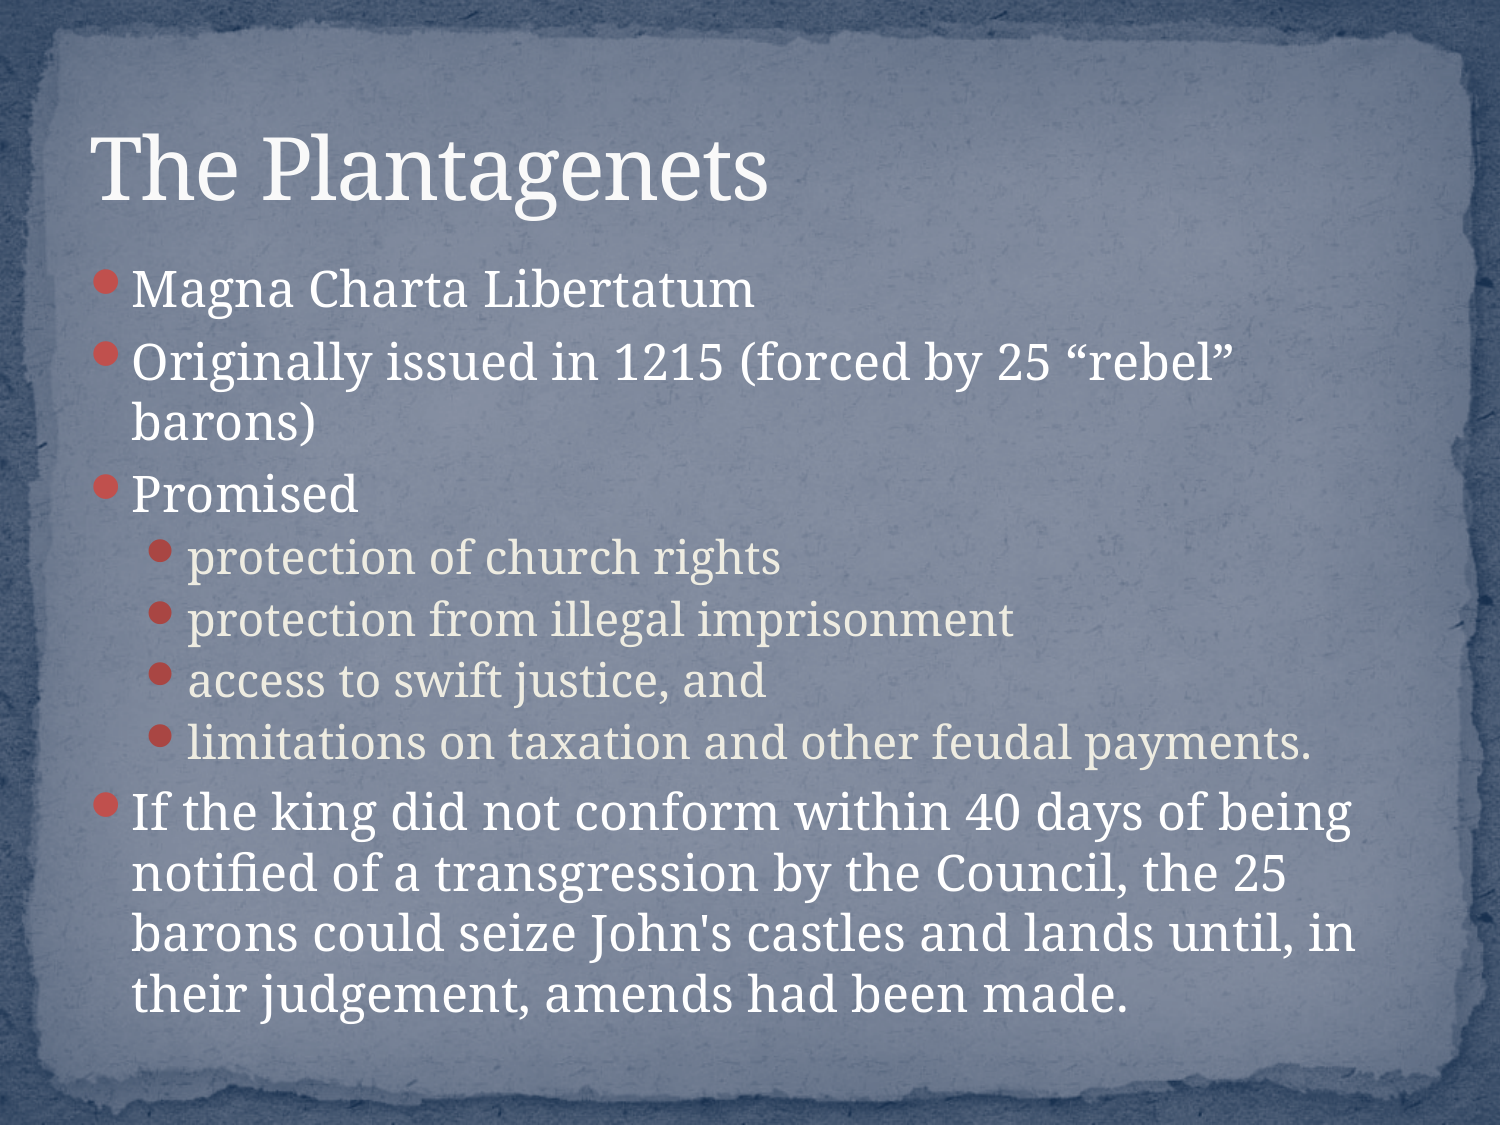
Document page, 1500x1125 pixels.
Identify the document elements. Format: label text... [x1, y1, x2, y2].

title The Plantagenets [74, 24, 1425, 225]
list Magna Charta Libertatum Originally issued in 1215 (forced by 25 “rebel” barons) Promised protection of church rights protection from illegal imprisonment access to swift justice, and limitations on taxation and other feudal payments. If the king did not conform within 40 days of being notified of a transgression by the Council, the 25 barons could seize John's castles and lands until, in their judgement, amends had been made. [75, 249, 1425, 1035]
